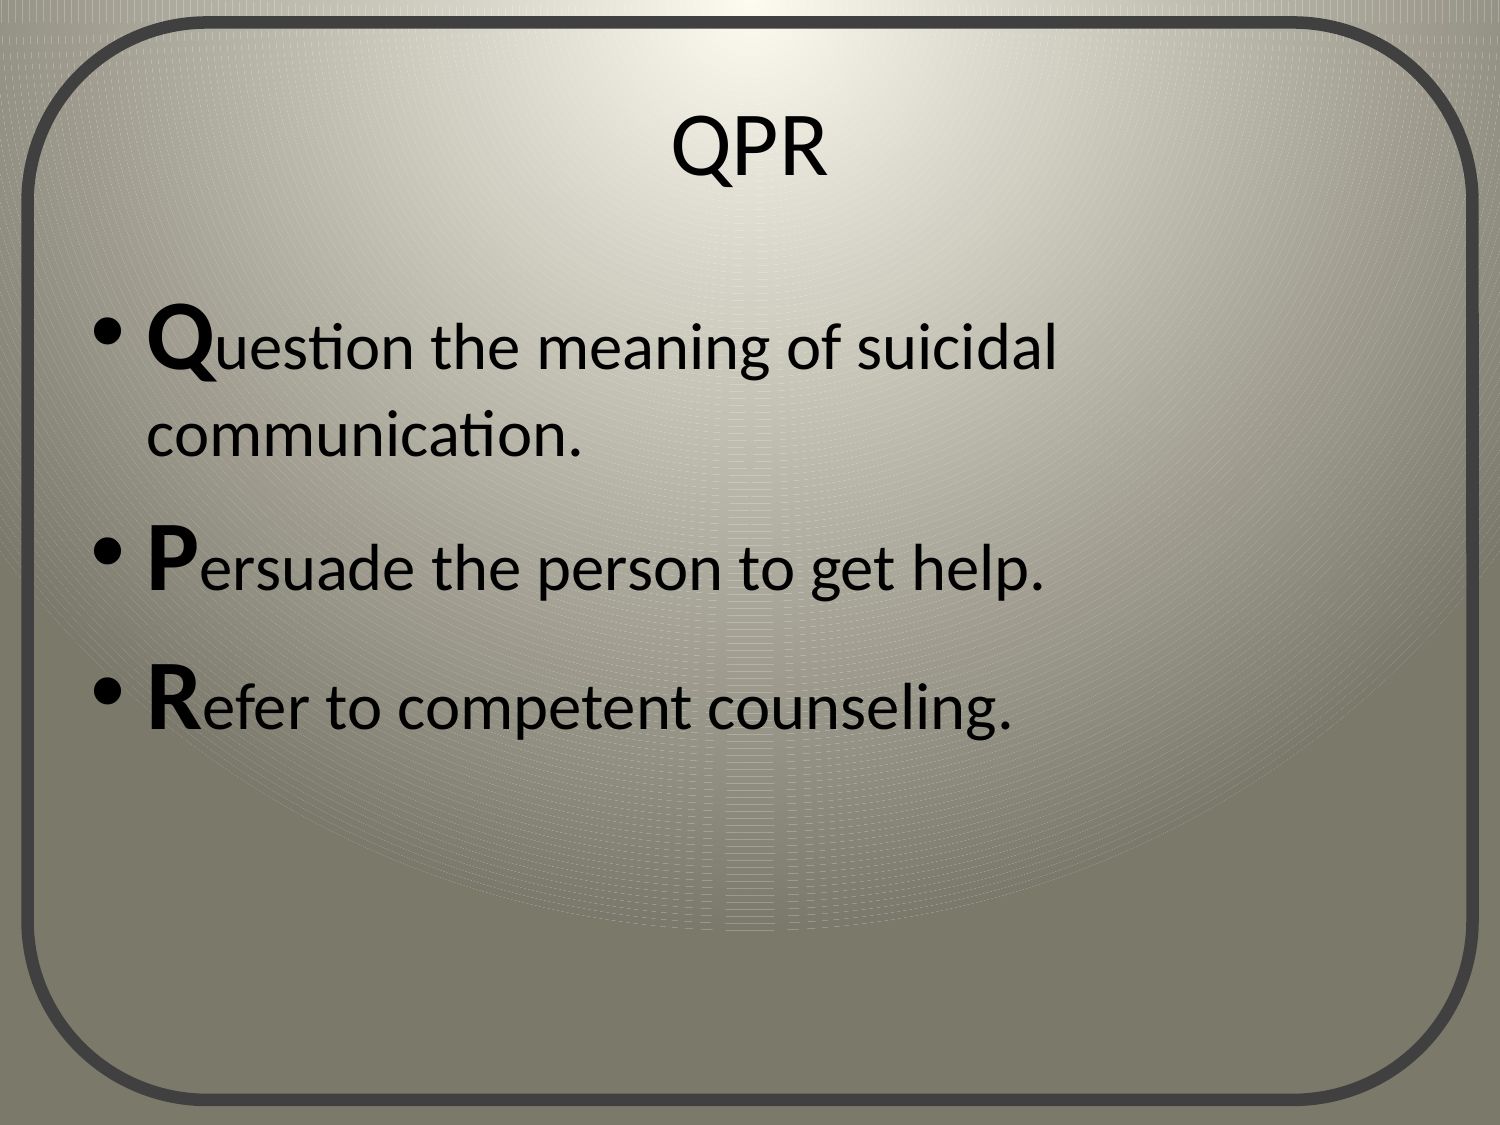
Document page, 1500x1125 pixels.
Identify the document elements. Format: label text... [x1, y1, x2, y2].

title QPR [75, 45, 1425, 233]
list Question the meaning of suicidal communication. Persuade the person to get help. Refer to competent counseling. [75, 262, 1425, 1005]
